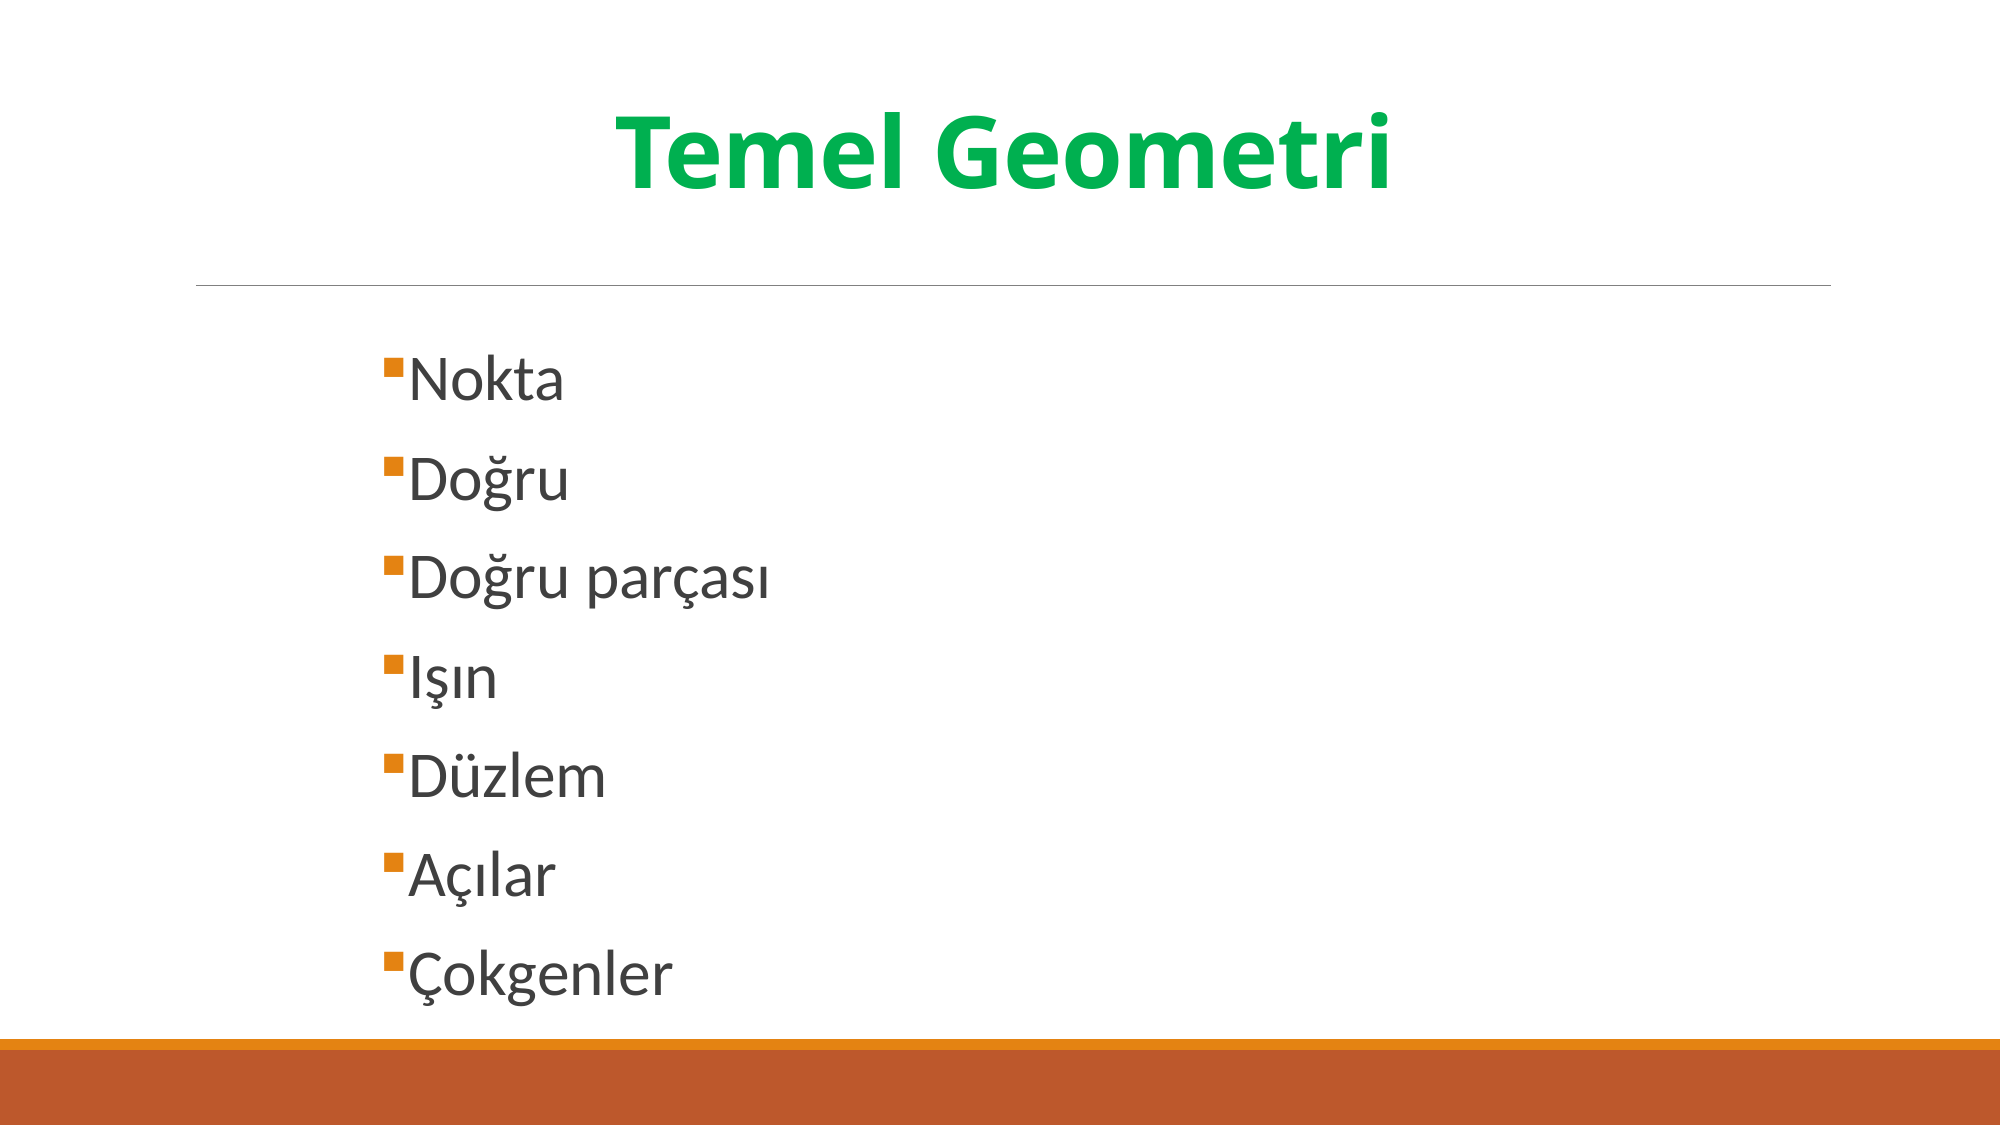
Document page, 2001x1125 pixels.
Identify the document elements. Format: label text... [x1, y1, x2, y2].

list Nokta Doğru Doğru parçası Işın Düzlem Açılar Çokgenler [378, 336, 1789, 1022]
title Temel Geometri [180, 47, 1830, 217]
